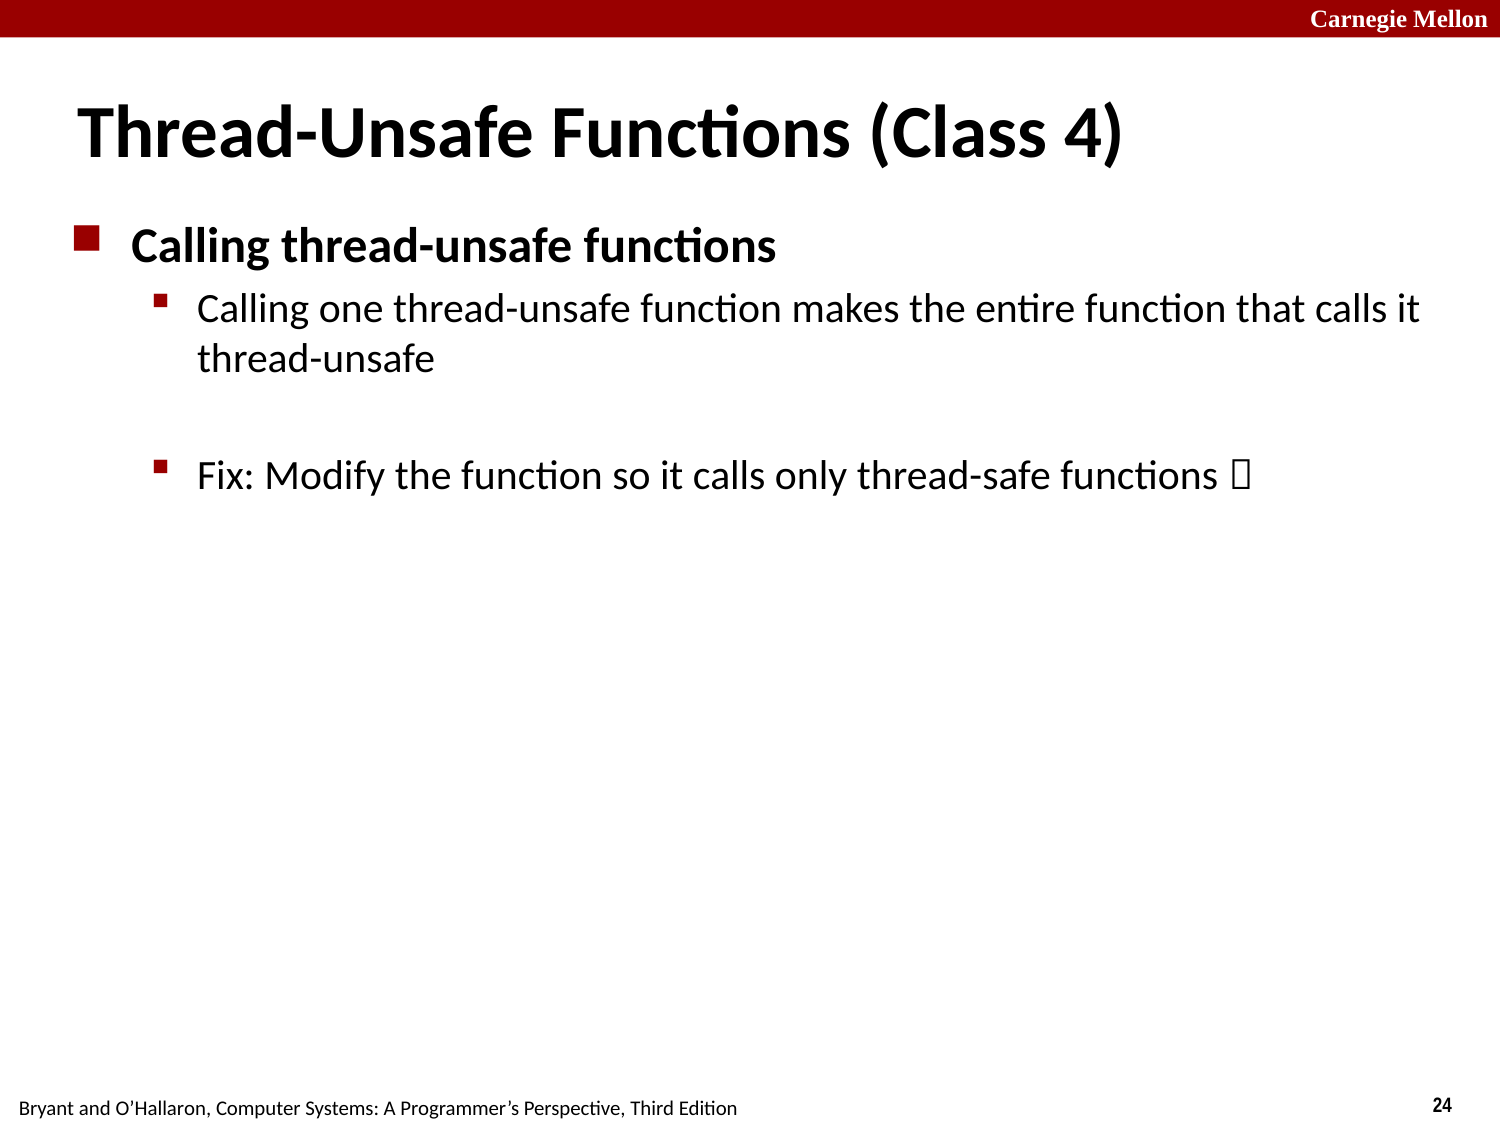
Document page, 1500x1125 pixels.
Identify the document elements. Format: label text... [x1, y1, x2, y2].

title Thread-Unsafe Functions (Class 4) [62, 80, 1153, 176]
list Calling thread-unsafe functions Calling one thread-unsafe function makes the entire function that calls it thread-unsafe Fix: Modify the function so it calls only thread-safe functions  [59, 205, 1463, 1063]
